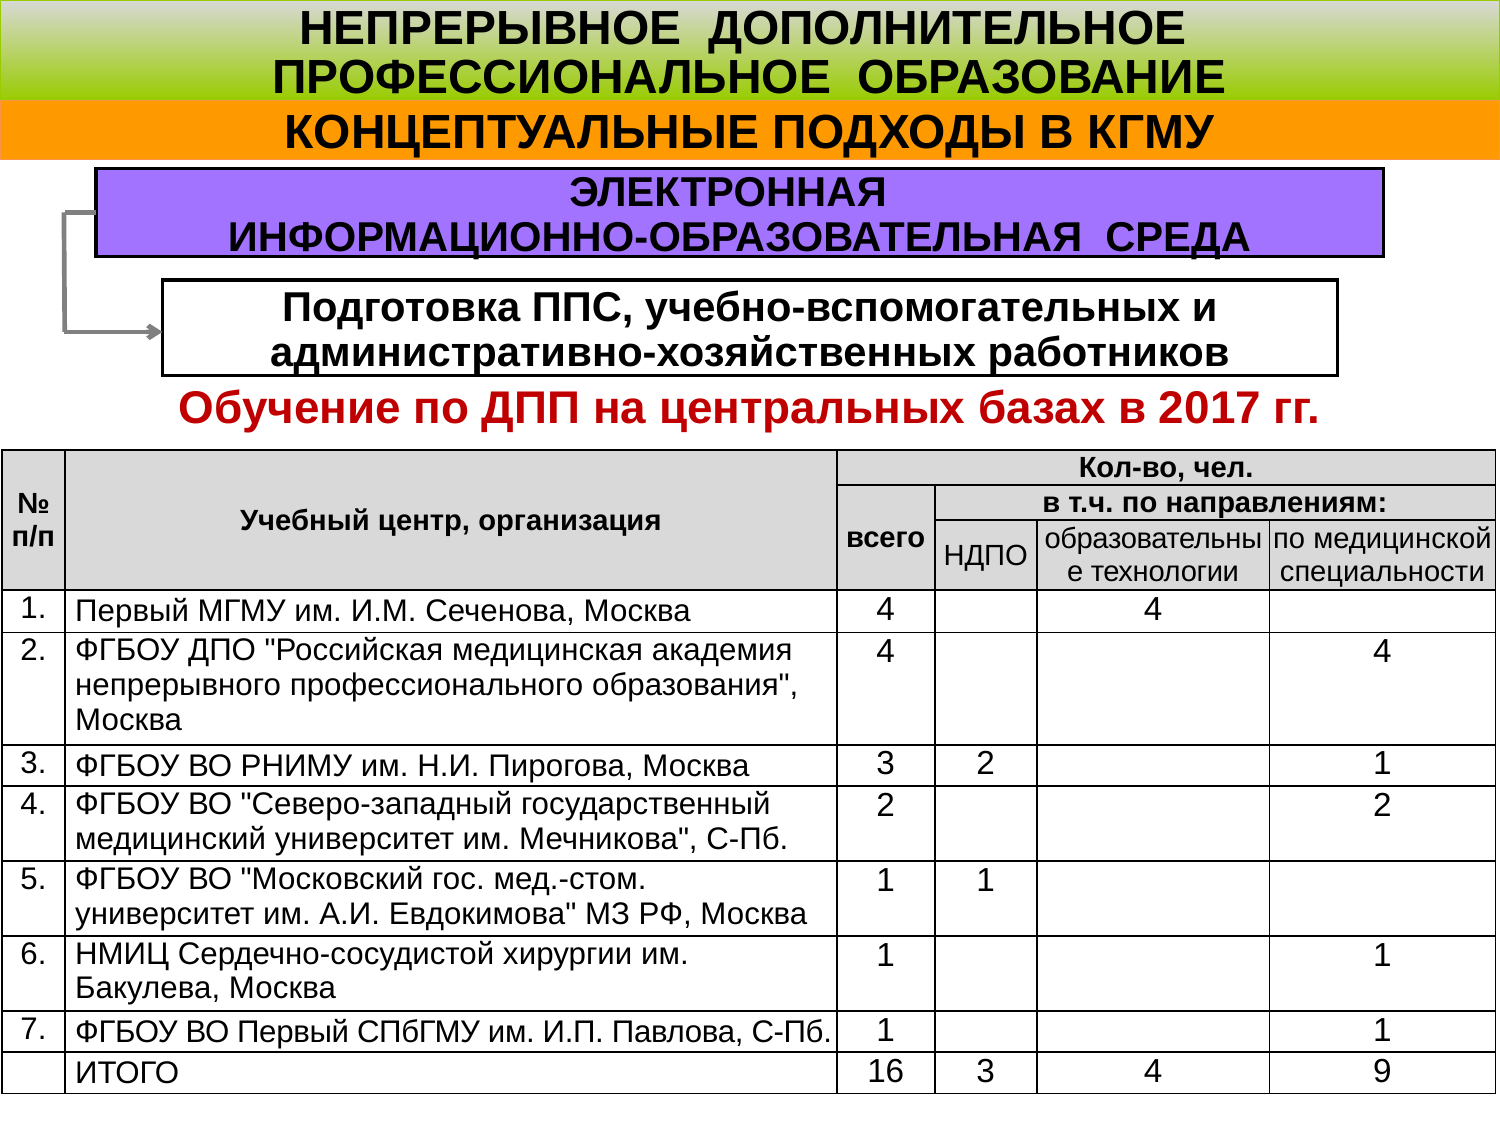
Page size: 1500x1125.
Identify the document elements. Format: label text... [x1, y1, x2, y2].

table_header Кол-во, чел. [838, 451, 1495, 484]
table_cell 1 [1270, 937, 1495, 1010]
text_box Обучение по ДПП на центральных базах в 2017 гг. [36, 362, 1463, 449]
table_header Учебный центр, организация [66, 451, 836, 589]
table_cell 2 [936, 746, 1036, 785]
table_cell 1. [3, 591, 64, 632]
table_cell 1 [838, 1012, 934, 1051]
table_cell [936, 787, 1036, 860]
table_cell 1 [838, 862, 934, 935]
table_cell [3, 1053, 64, 1093]
table_cell [936, 591, 1036, 632]
table_cell [1270, 862, 1495, 935]
table_cell ФГБОУ ВО РНИМУ им. Н.И. Пирогова, Москва [66, 746, 836, 785]
table_cell [1038, 1012, 1269, 1051]
table_cell ФГБОУ ВО "Северо-западный государственный медицинский университет им. Мечникова", С-Пб. [66, 787, 836, 860]
table_cell 1 [936, 862, 1036, 935]
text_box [0, 0, 1500, 160]
table_cell ФГБОУ ДПО "Российская медицинская академия непрерывного профессионального образования", Москва [66, 633, 836, 744]
table_cell 4 [1038, 1053, 1269, 1093]
table_cell 4 [1270, 633, 1495, 744]
table_cell 1 [838, 937, 934, 1010]
table_cell ИТОГО [66, 1053, 836, 1093]
table_cell ФГБОУ ВО Первый СПбГМУ им. И.П. Павлова, С-Пб. [66, 1012, 836, 1051]
table_cell [1038, 787, 1269, 860]
table_cell 9 [1270, 1053, 1495, 1093]
table_cell 3 [936, 1053, 1036, 1093]
table_cell НМИЦ Сердечно-сосудистой хирургии им. Бакулева, Москва [66, 937, 836, 1010]
table_cell в т.ч. по направлениям: [936, 486, 1495, 519]
table_cell [936, 1012, 1036, 1051]
table_cell [1038, 862, 1269, 935]
table_cell 4 [838, 633, 934, 744]
table_cell [1038, 633, 1269, 744]
table_cell 2. [3, 633, 64, 744]
table_cell 3 [838, 746, 934, 785]
table_cell 5. [3, 862, 64, 935]
table_cell 2 [838, 787, 934, 860]
table_cell 2 [1270, 787, 1495, 860]
table_cell НДПО [936, 521, 1036, 589]
table_cell Первый МГМУ им. И.М. Сеченова, Москва [66, 591, 836, 632]
table_cell всего [838, 486, 934, 589]
table_cell 16 [838, 1053, 934, 1093]
table_cell ФГБОУ ВО "Московский гос. мед.-стом. университет им. А.И. Евдокимова" МЗ РФ, Москва [66, 862, 836, 935]
table_cell 7. [3, 1012, 64, 1051]
table_cell [1270, 591, 1495, 632]
table_cell 4. [3, 787, 64, 860]
table_cell образовательные технологии [1038, 521, 1269, 589]
table_cell 3. [3, 746, 64, 785]
table_cell [1038, 746, 1269, 785]
table_cell [936, 633, 1036, 744]
table_cell 6. [3, 937, 64, 1010]
table_cell 1 [1270, 746, 1495, 785]
text_box ЭЛЕКТРОННАЯ ИНФОРМАЦИОННО-ОБРАЗОВАТЕЛЬНАЯ СРЕДА [95, 169, 1384, 257]
table_cell 1 [1270, 1012, 1495, 1051]
table_cell 4 [1038, 591, 1269, 632]
table_cell [1038, 937, 1269, 1010]
table_cell 4 [838, 591, 934, 632]
table_cell [936, 937, 1036, 1010]
table_header № п/п [3, 451, 64, 589]
table_cell по медицинской специальности [1270, 521, 1495, 589]
text_box Подготовка ППС, учебно-вспомогательных и административно-хозяйственных работников [162, 280, 1338, 362]
